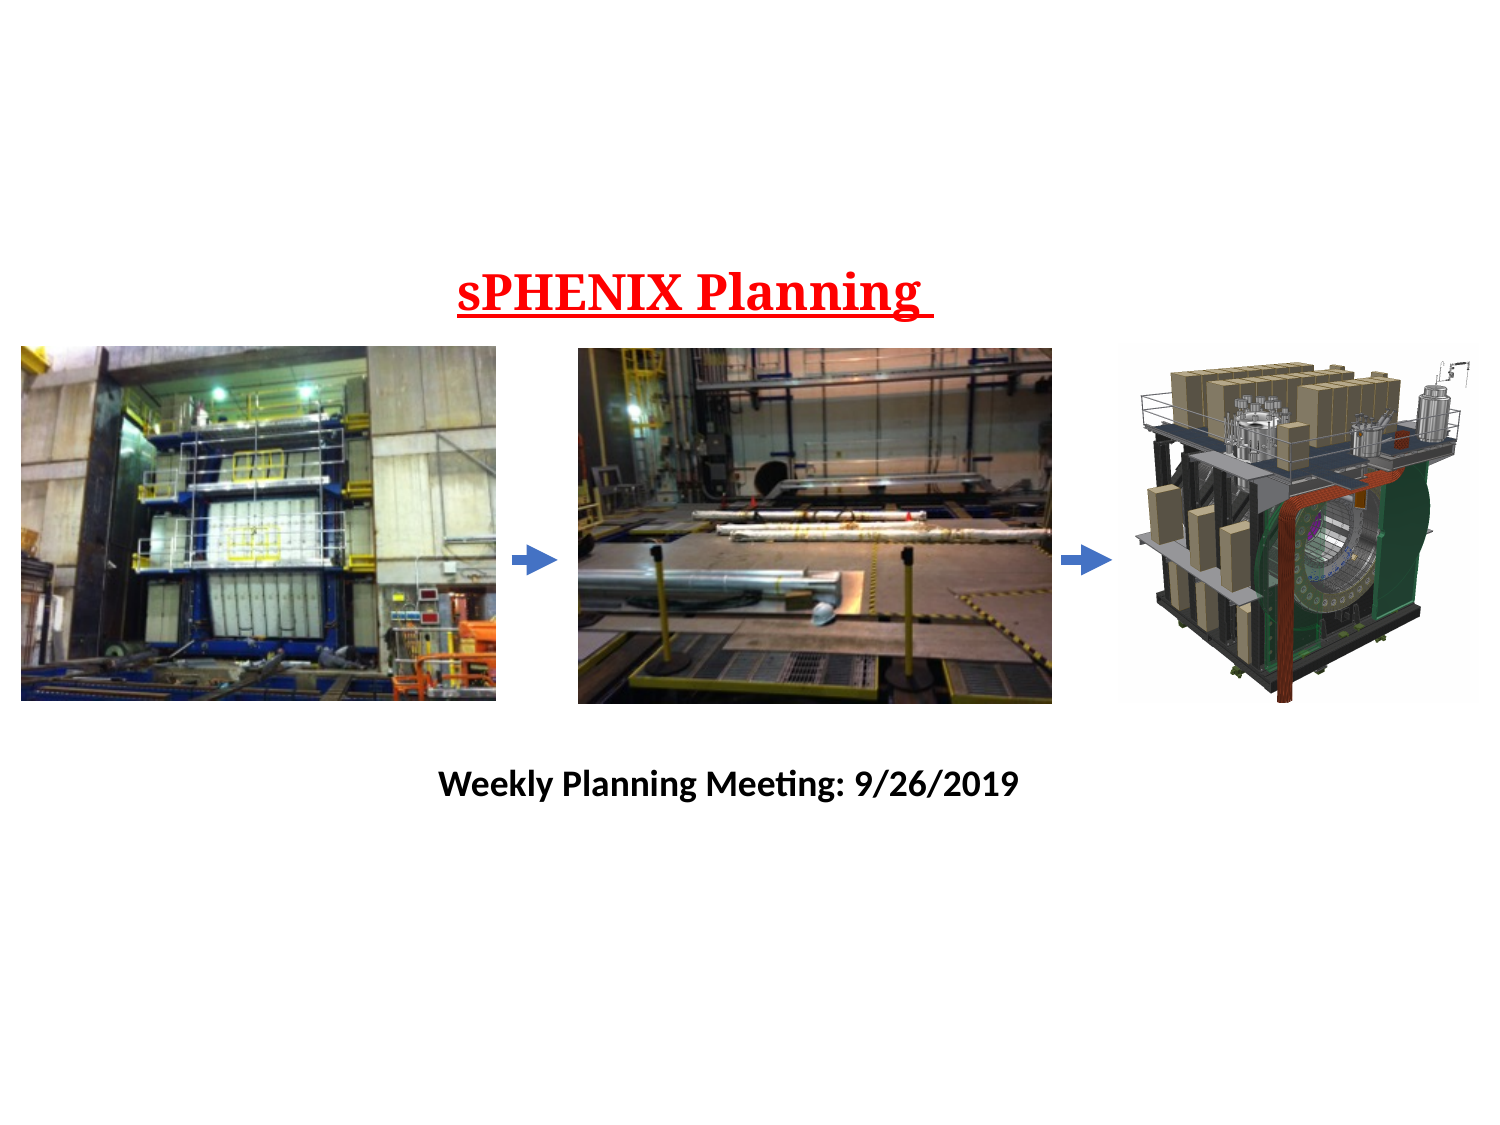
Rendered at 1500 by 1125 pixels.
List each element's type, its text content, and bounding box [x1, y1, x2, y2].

title sPHENIX Planning [265, 205, 1257, 329]
picture [21, 346, 496, 701]
picture [578, 348, 1052, 704]
picture [1118, 343, 1479, 704]
text_box Weekly Planning Meeting: 9/26/2019 [423, 751, 1035, 812]
